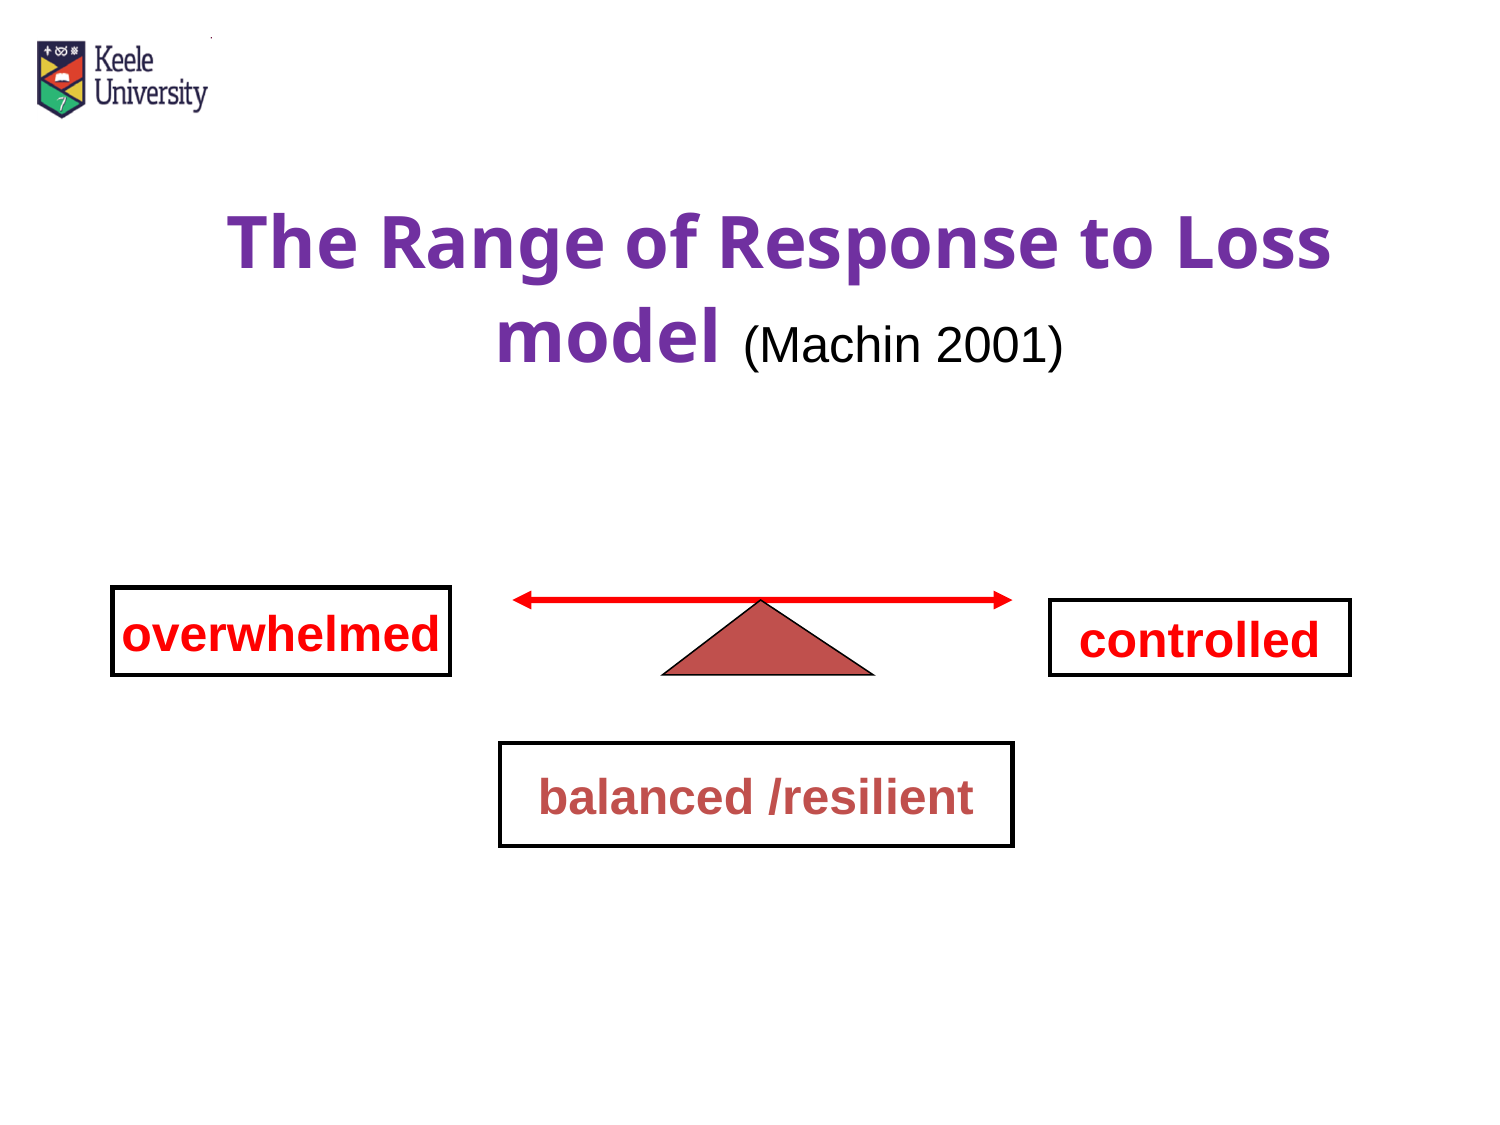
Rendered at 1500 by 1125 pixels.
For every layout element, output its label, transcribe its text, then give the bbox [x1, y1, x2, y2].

text_box [512, 593, 760, 607]
text_box balanced /resilient [499, 743, 1013, 846]
text_box overwhelmed [112, 587, 450, 675]
title The Range of Response to Loss model (Machin 2001) [112, 99, 1447, 388]
picture [37, 37, 213, 122]
list [112, 375, 1375, 1050]
text_box controlled [1049, 599, 1350, 675]
text_box [662, 599, 874, 675]
text_box [761, 593, 1013, 607]
